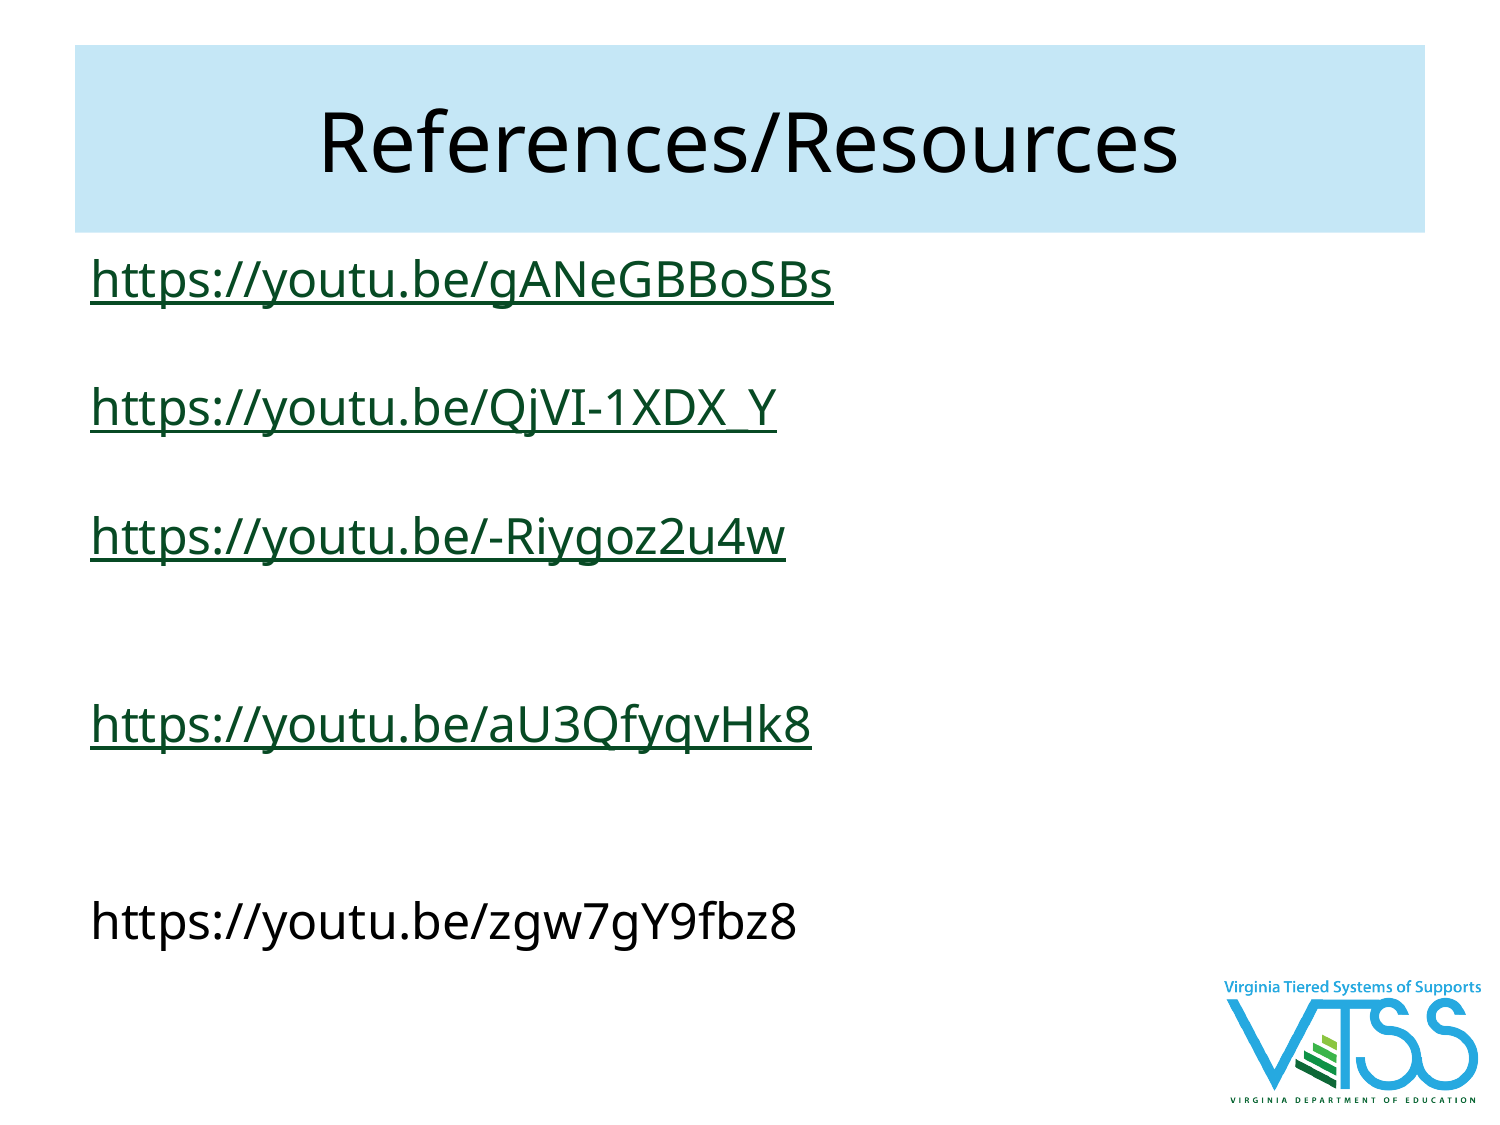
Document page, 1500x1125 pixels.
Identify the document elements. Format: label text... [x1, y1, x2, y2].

text_box https://youtu.be/gANeGBBoSBs https://youtu.be/QjVI-1XDX_Y https://youtu.be/-Riygoz2u4w https://youtu.be/aU3QfyqvHk8 https://youtu.be/zgw7gY9fbz8 [74, 232, 1461, 1125]
title References/Resources [75, 45, 1425, 233]
picture [1461, 980, 1481, 1103]
